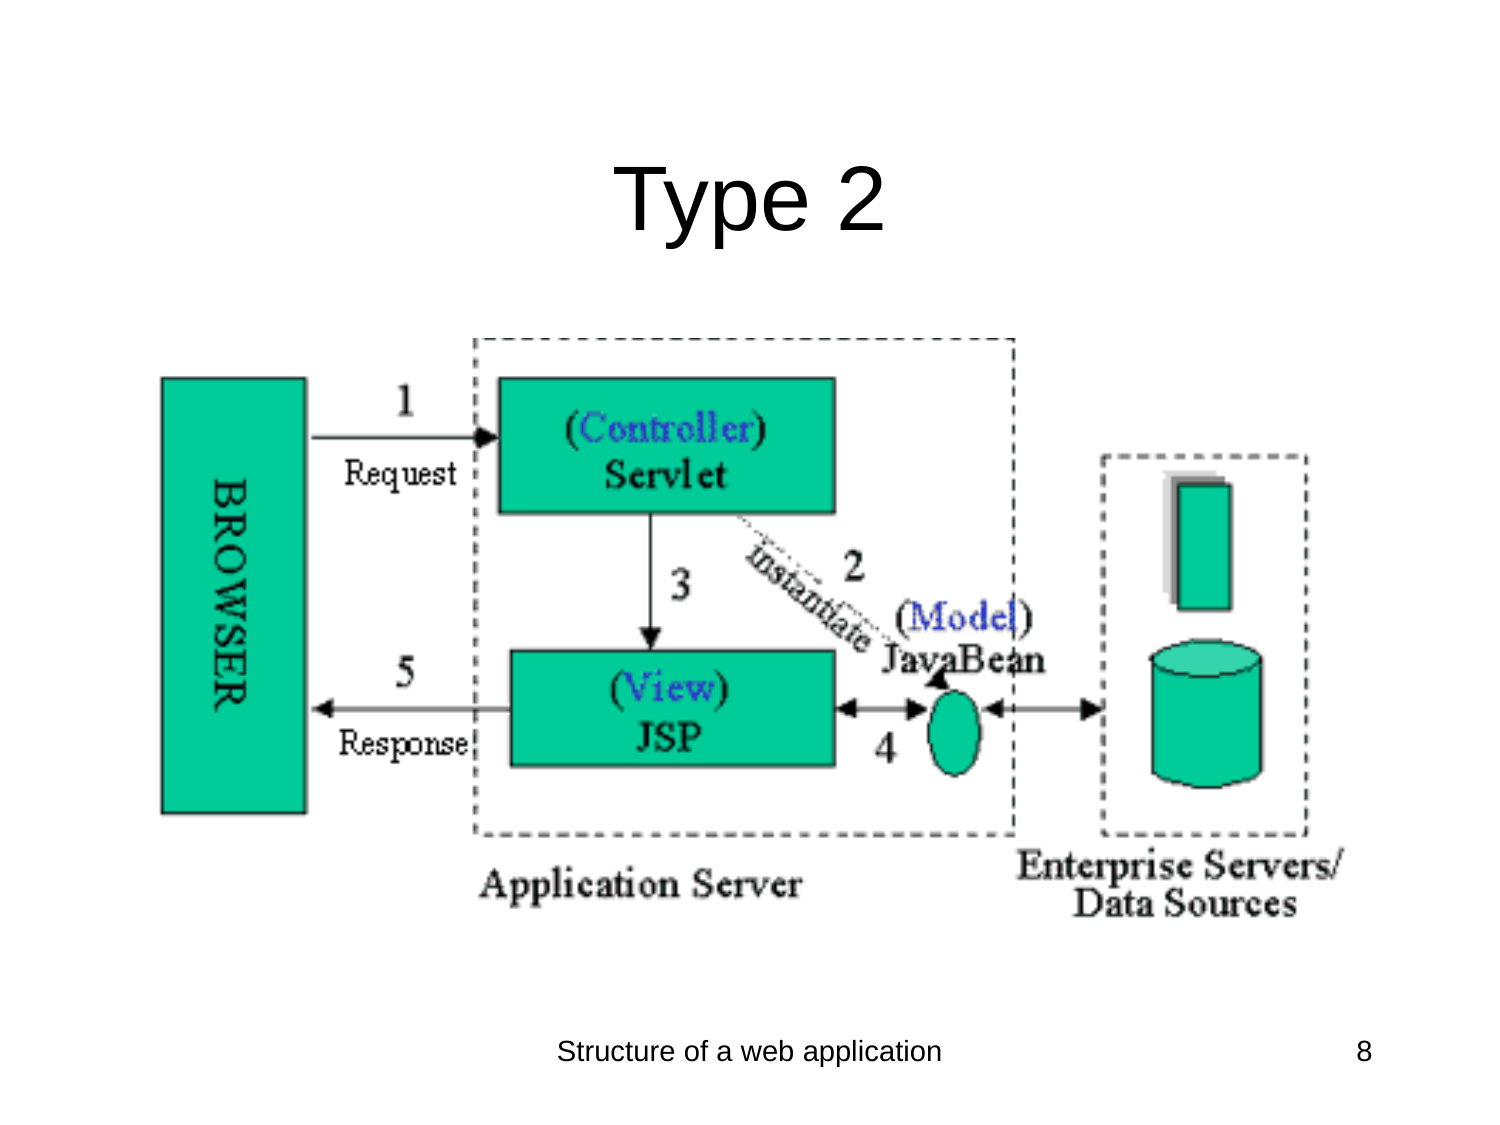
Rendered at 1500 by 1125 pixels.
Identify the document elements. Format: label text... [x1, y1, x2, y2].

footer Structure of a web application [512, 1024, 988, 1101]
slide_number 8 [1074, 1024, 1388, 1101]
picture [159, 338, 1365, 929]
title Type 2 [112, 99, 1388, 288]
